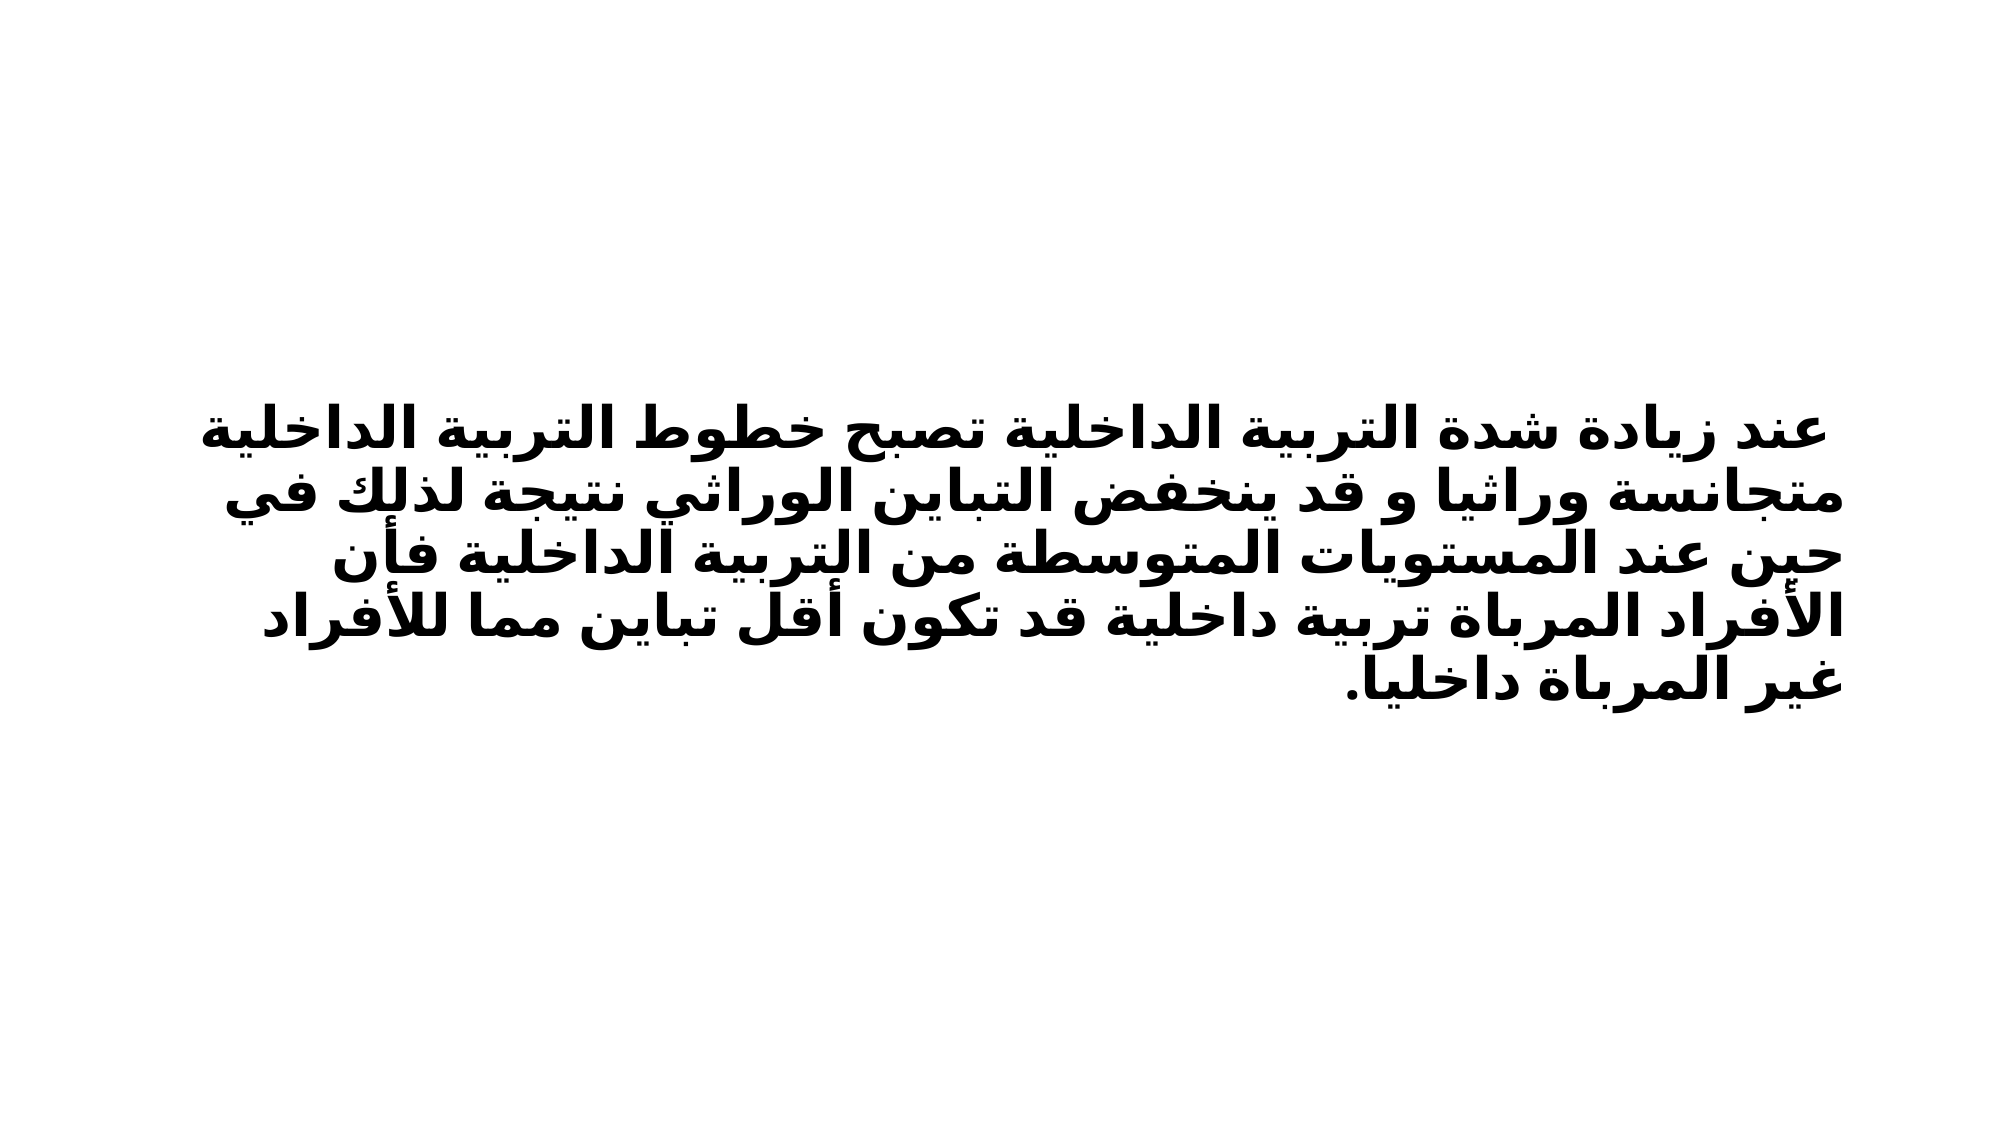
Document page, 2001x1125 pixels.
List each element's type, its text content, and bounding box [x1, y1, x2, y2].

list عند زيادة شدة التربية الداخلية تصبح خطوط التربية الداخلية متجانسة وراثيا و قد ينخفض التباين الوراثي نتيجة لذلك في حين عند المستويات المتوسطة من التربية الداخلية فأن الأفراد المرباة تربية داخلية قد تكون أقل تباين مما للأفراد غير المرباة داخليا. [137, 299, 1863, 1014]
